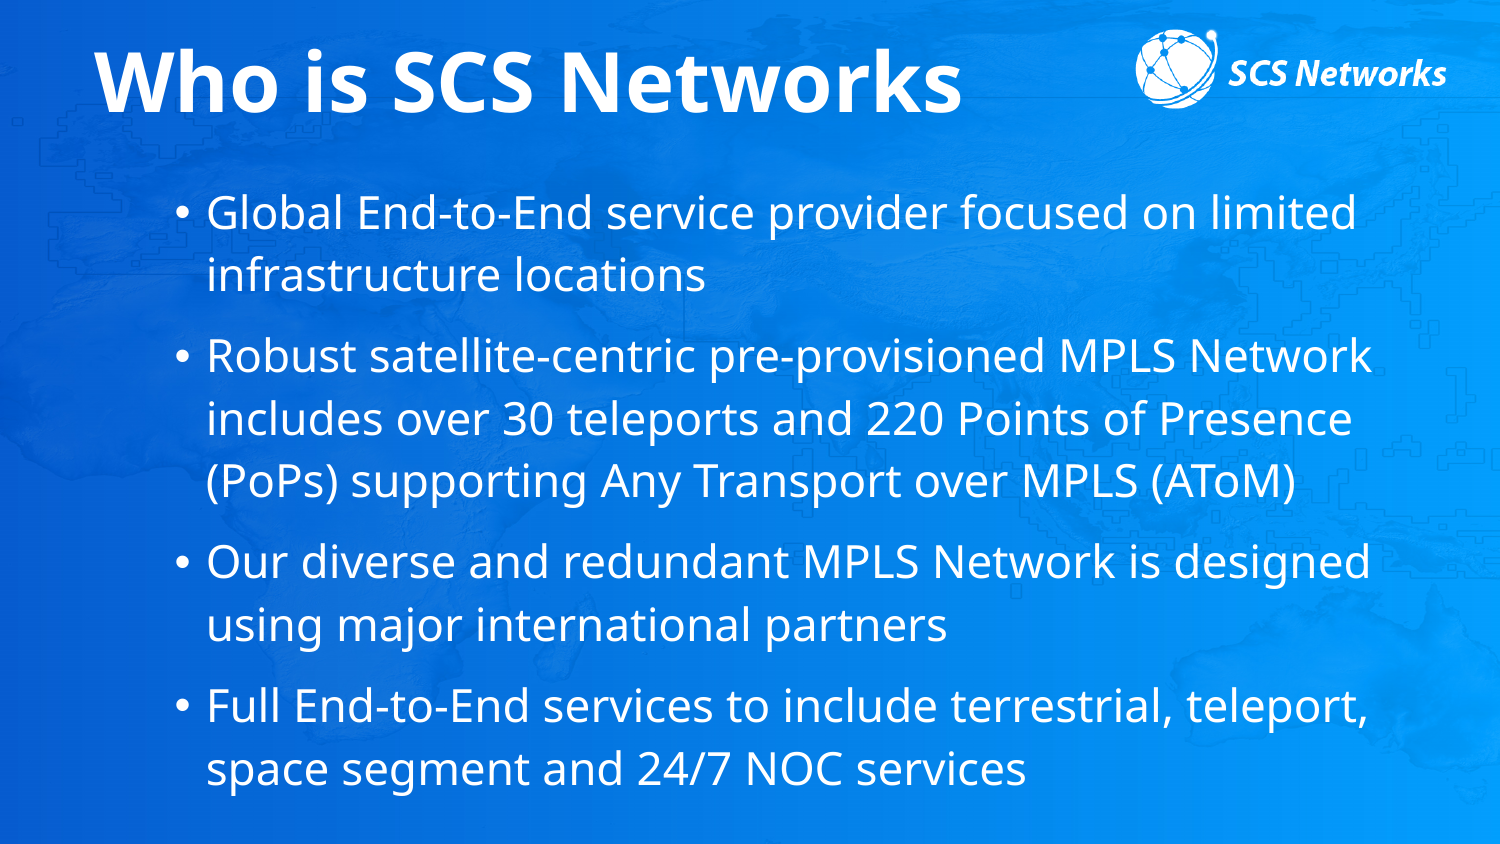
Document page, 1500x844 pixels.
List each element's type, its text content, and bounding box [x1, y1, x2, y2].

subtitle Global End-to-End service provider focused on limited infrastructure locations Robust satellite-centric pre-provisioned MPLS Network includes over 30 teleports and 220 Points of Presence (PoPs) supporting Any Transport over MPLS (AToM) Our diverse and redundant MPLS Network is designed using major international partners Full End-to-End services to include terrestrial, teleport, space segment and 24/7 NOC services [159, 172, 1416, 821]
picture [0, 0, 1500, 844]
title Who is SCS Networks [79, 0, 1355, 169]
